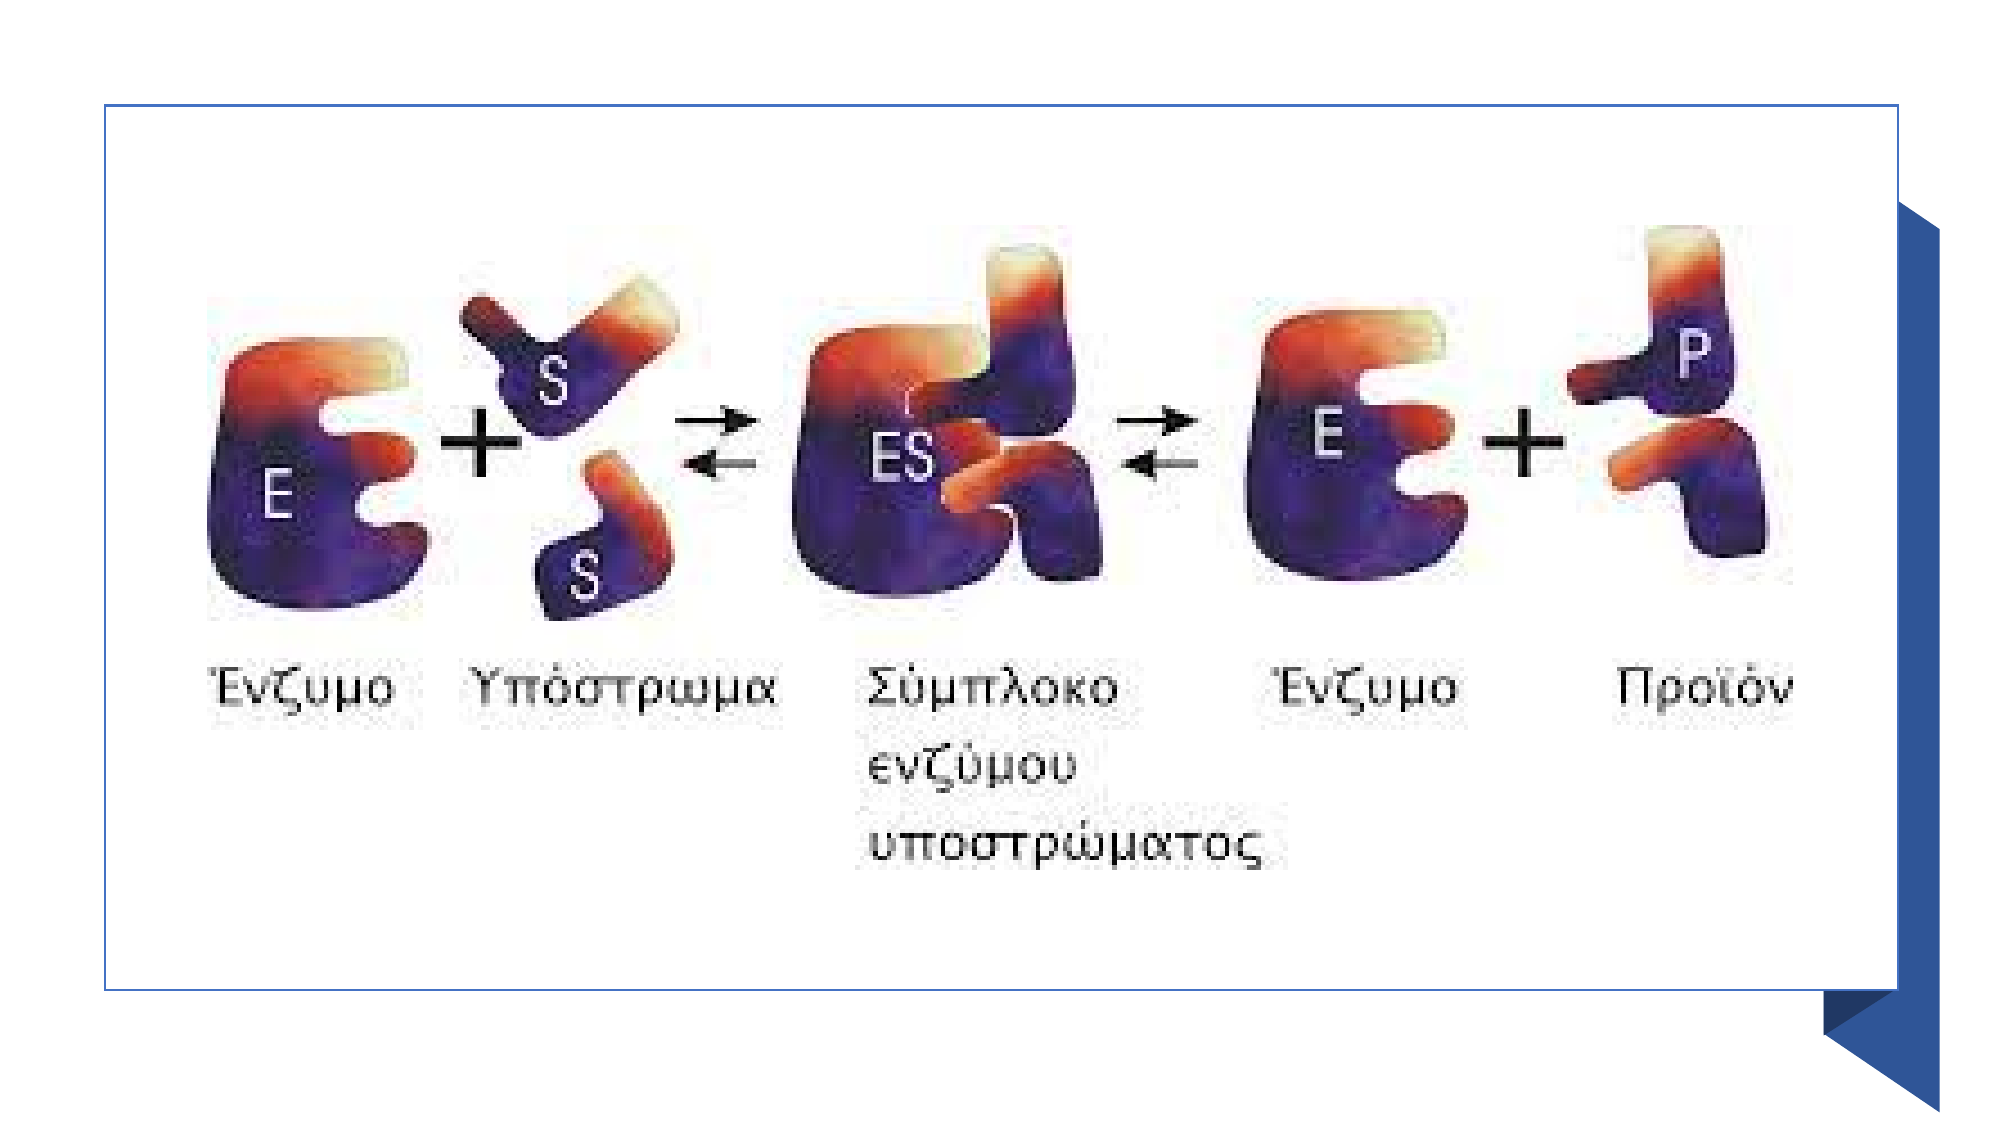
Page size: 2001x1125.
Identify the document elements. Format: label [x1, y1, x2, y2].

text_box [1823, 990, 1893, 1036]
text_box [104, 105, 1899, 990]
picture [207, 225, 1793, 870]
text_box [1825, 201, 1940, 1113]
